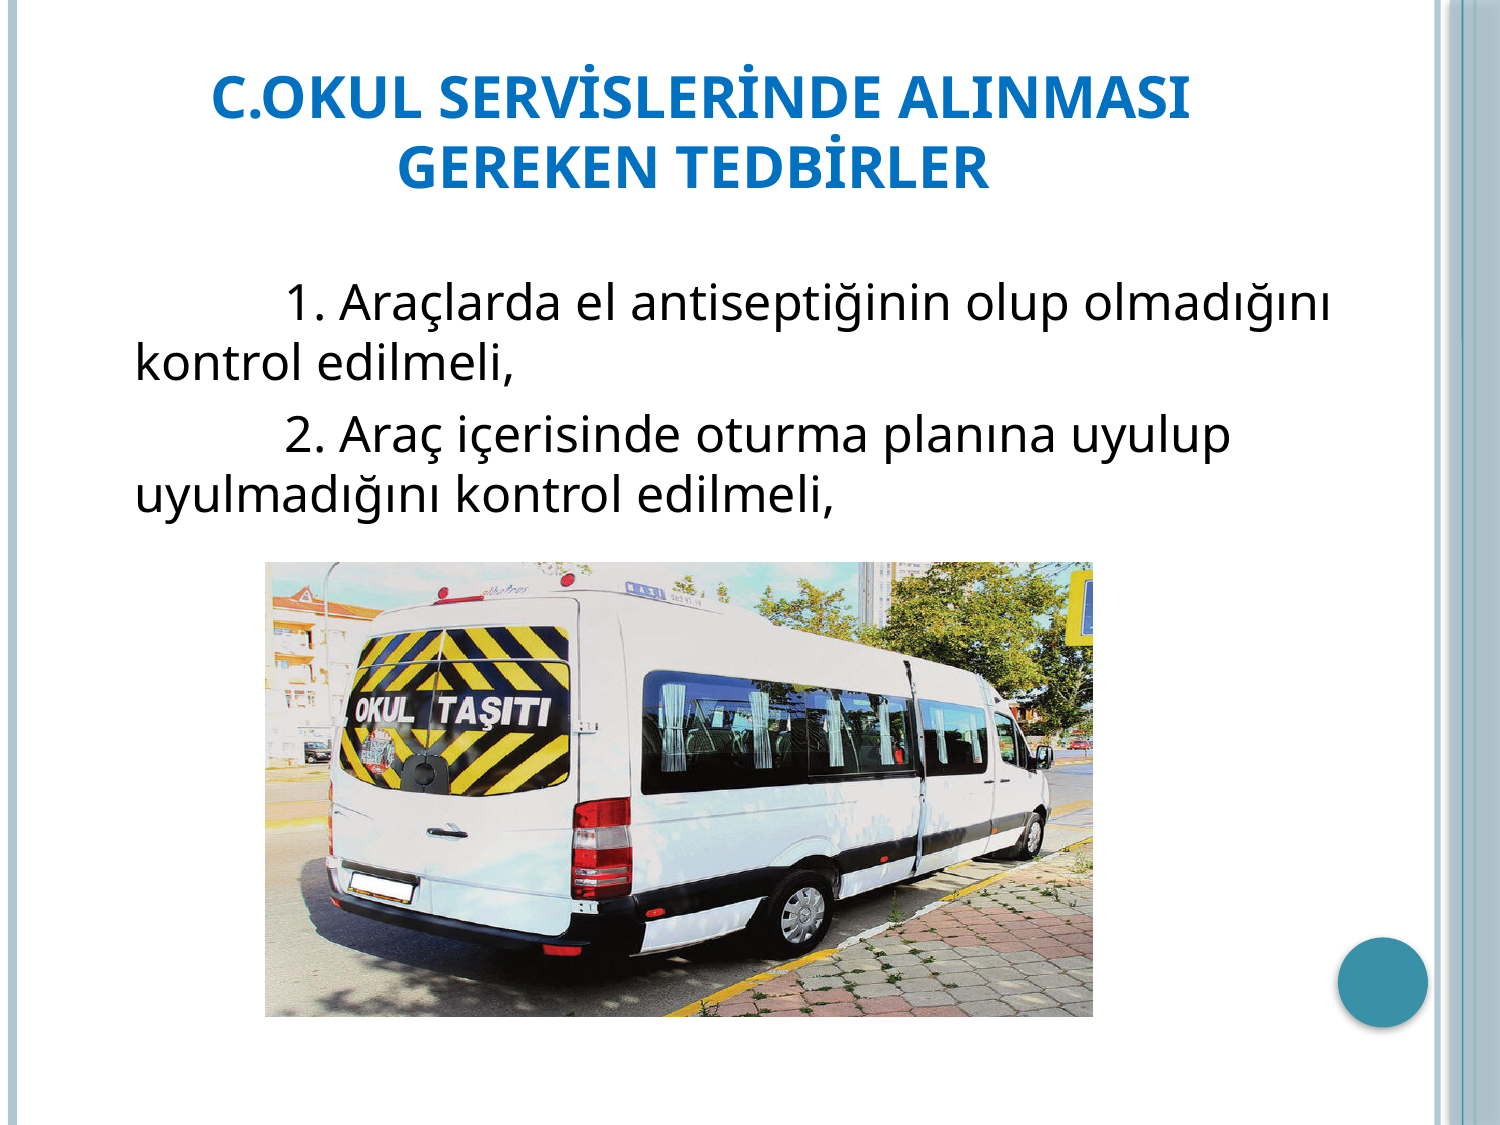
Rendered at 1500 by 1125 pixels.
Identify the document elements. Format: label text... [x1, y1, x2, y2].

title C.OKUL SERVİSLERİNDE ALINMASI GEREKEN TEDBİRLER [88, 90, 1314, 262]
list 1. Araçlarda el antiseptiğinin olup olmadığını kontrol edilmeli, 2. Araç içerisinde oturma planına uyulup uyulmadığını kontrol edilmeli, [75, 262, 1365, 575]
picture [265, 561, 1093, 1018]
